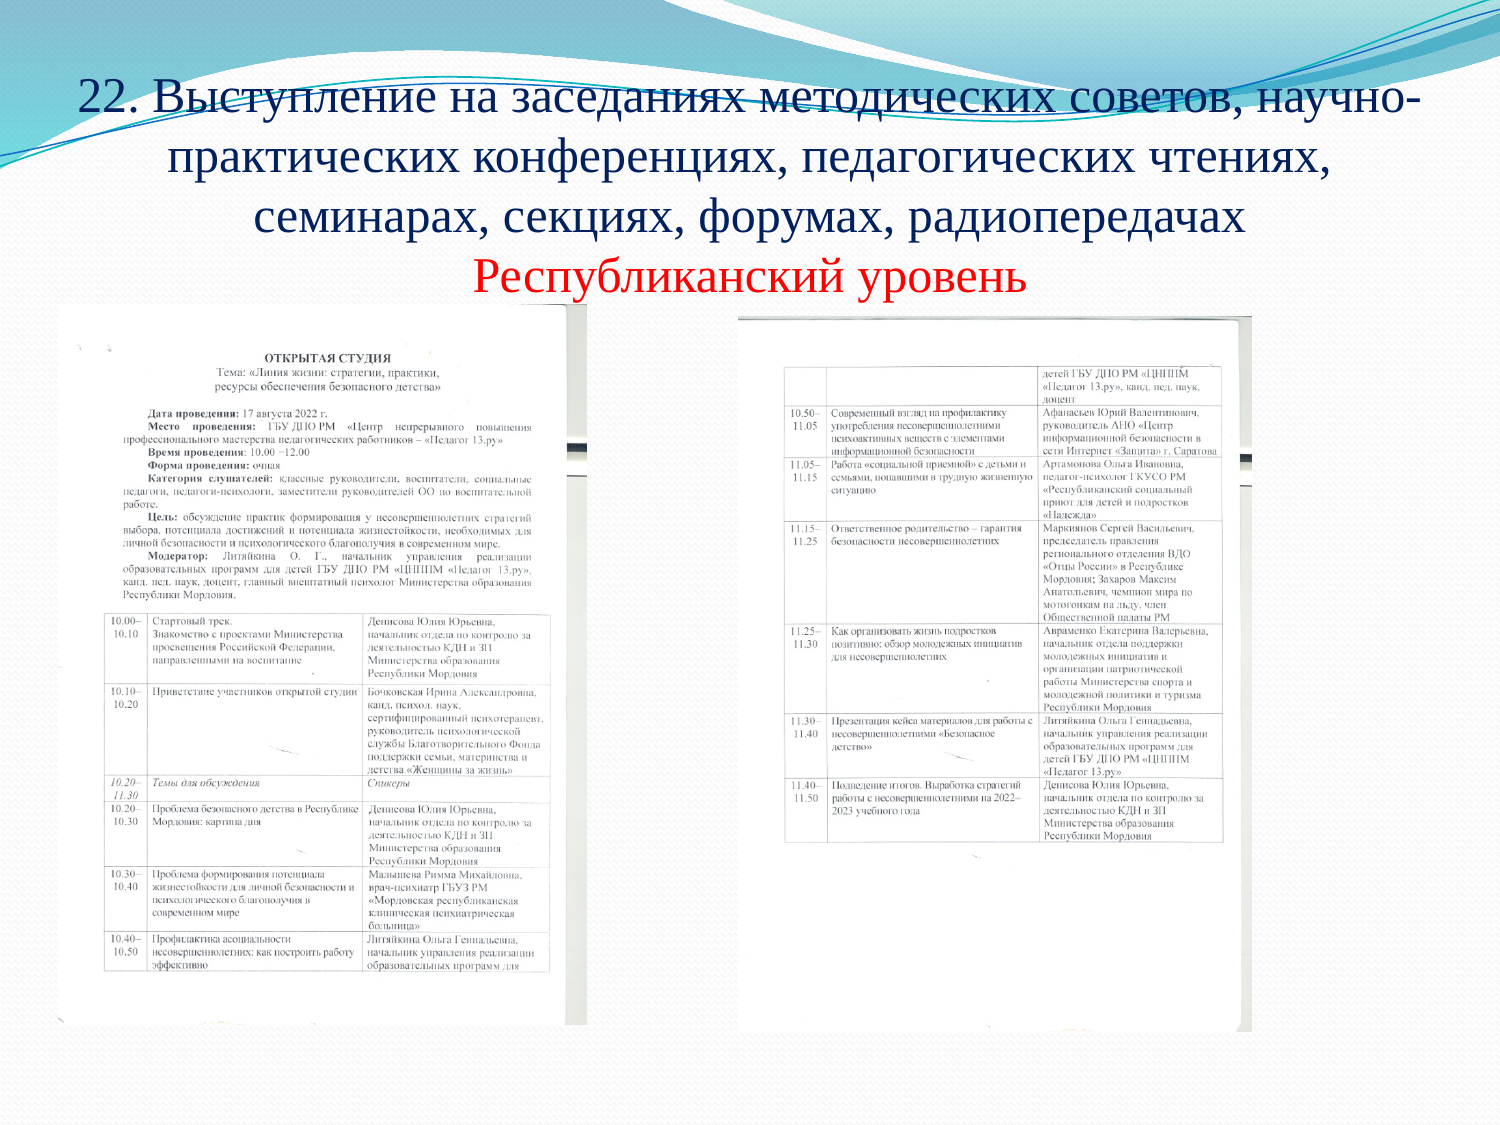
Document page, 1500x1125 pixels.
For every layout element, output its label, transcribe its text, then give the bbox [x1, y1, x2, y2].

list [58, 304, 587, 1025]
picture [738, 316, 1252, 1032]
title 22. Выступление на заседаниях методических советов, научно-практических конференциях, педагогических чтениях, семинарах, секциях, форумах, радиопередачах Республиканский уровень [75, 115, 1425, 303]
